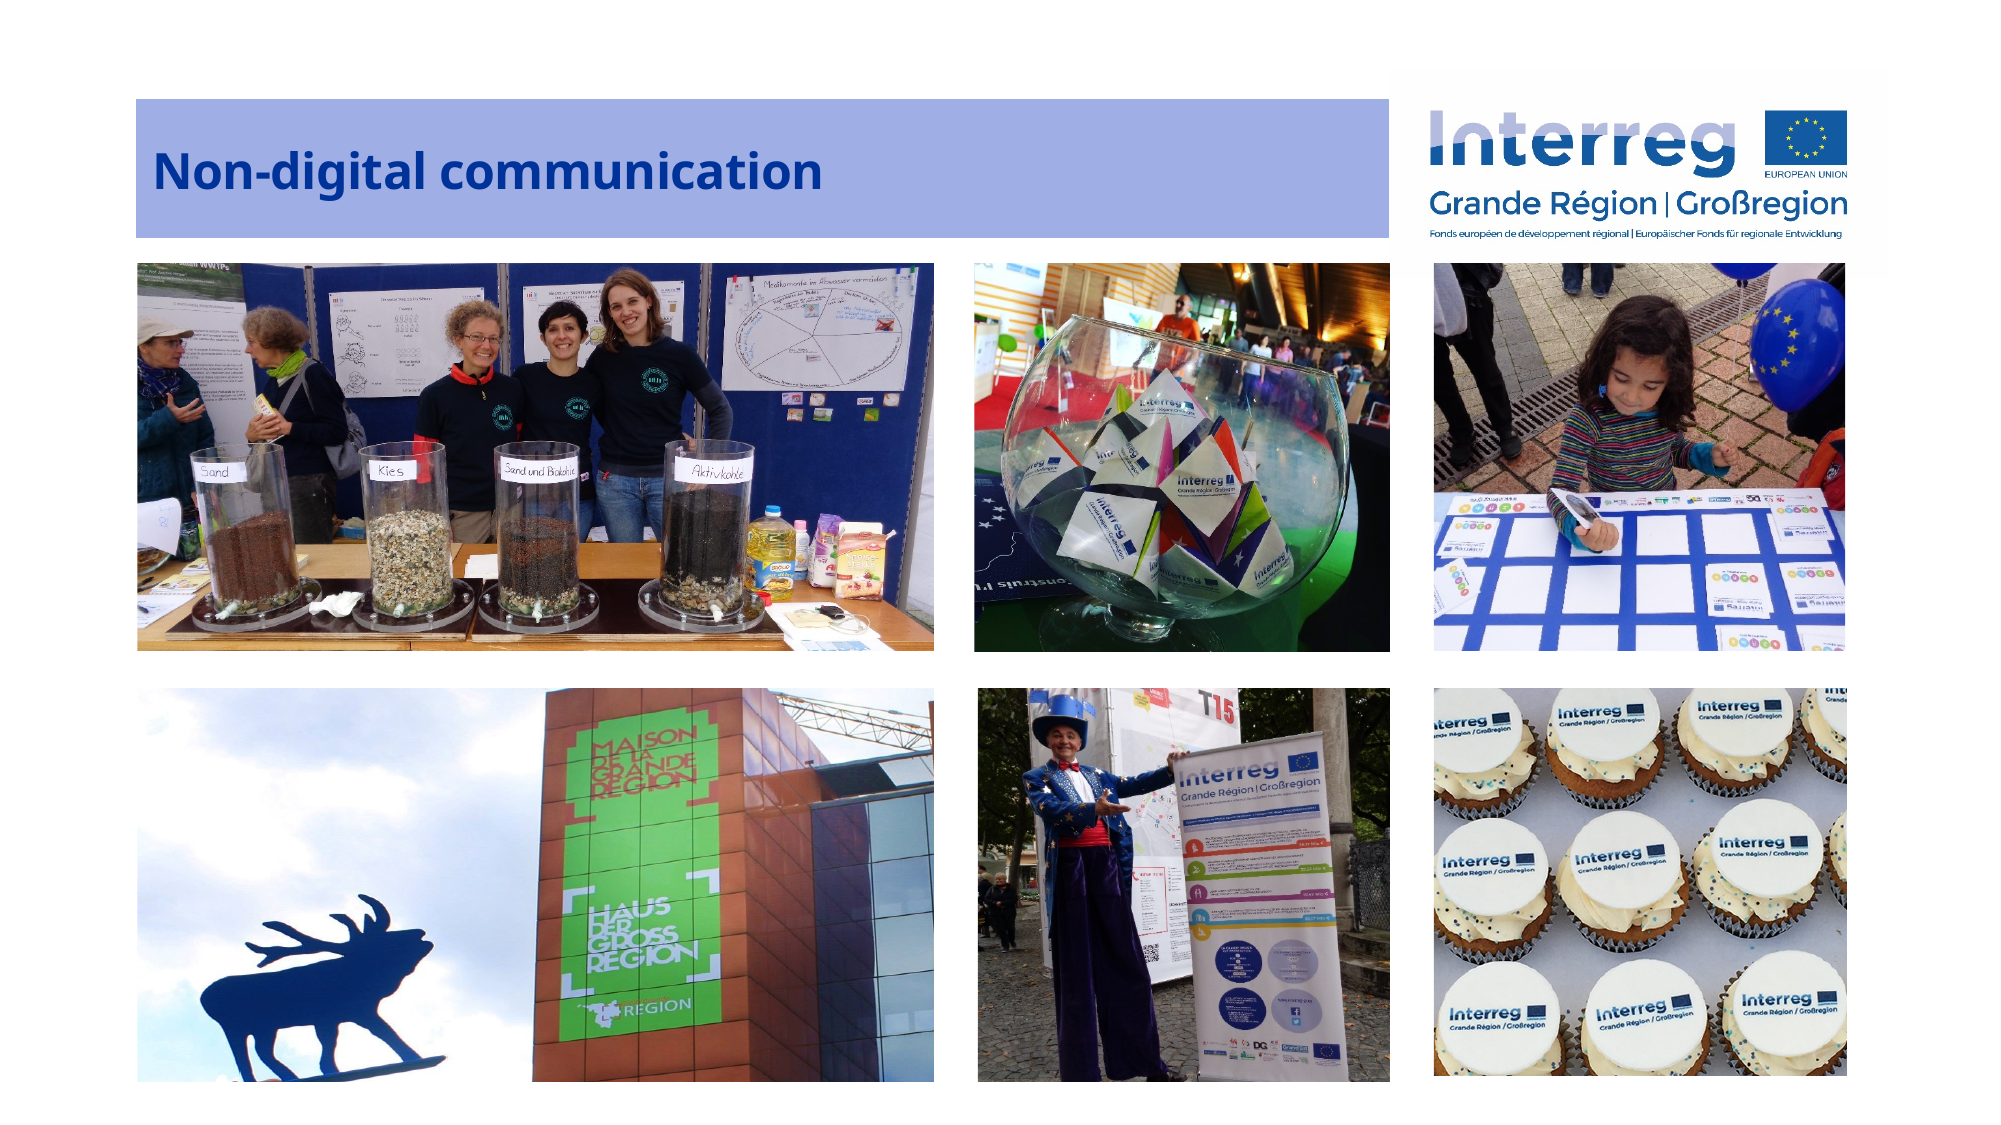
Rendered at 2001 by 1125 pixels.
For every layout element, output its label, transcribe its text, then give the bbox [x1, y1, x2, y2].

picture [1433, 688, 1847, 1076]
picture [974, 69, 1888, 652]
picture [977, 688, 1390, 1082]
picture [137, 263, 934, 651]
picture [137, 688, 934, 1082]
title Non-digital communication [137, 64, 1390, 283]
